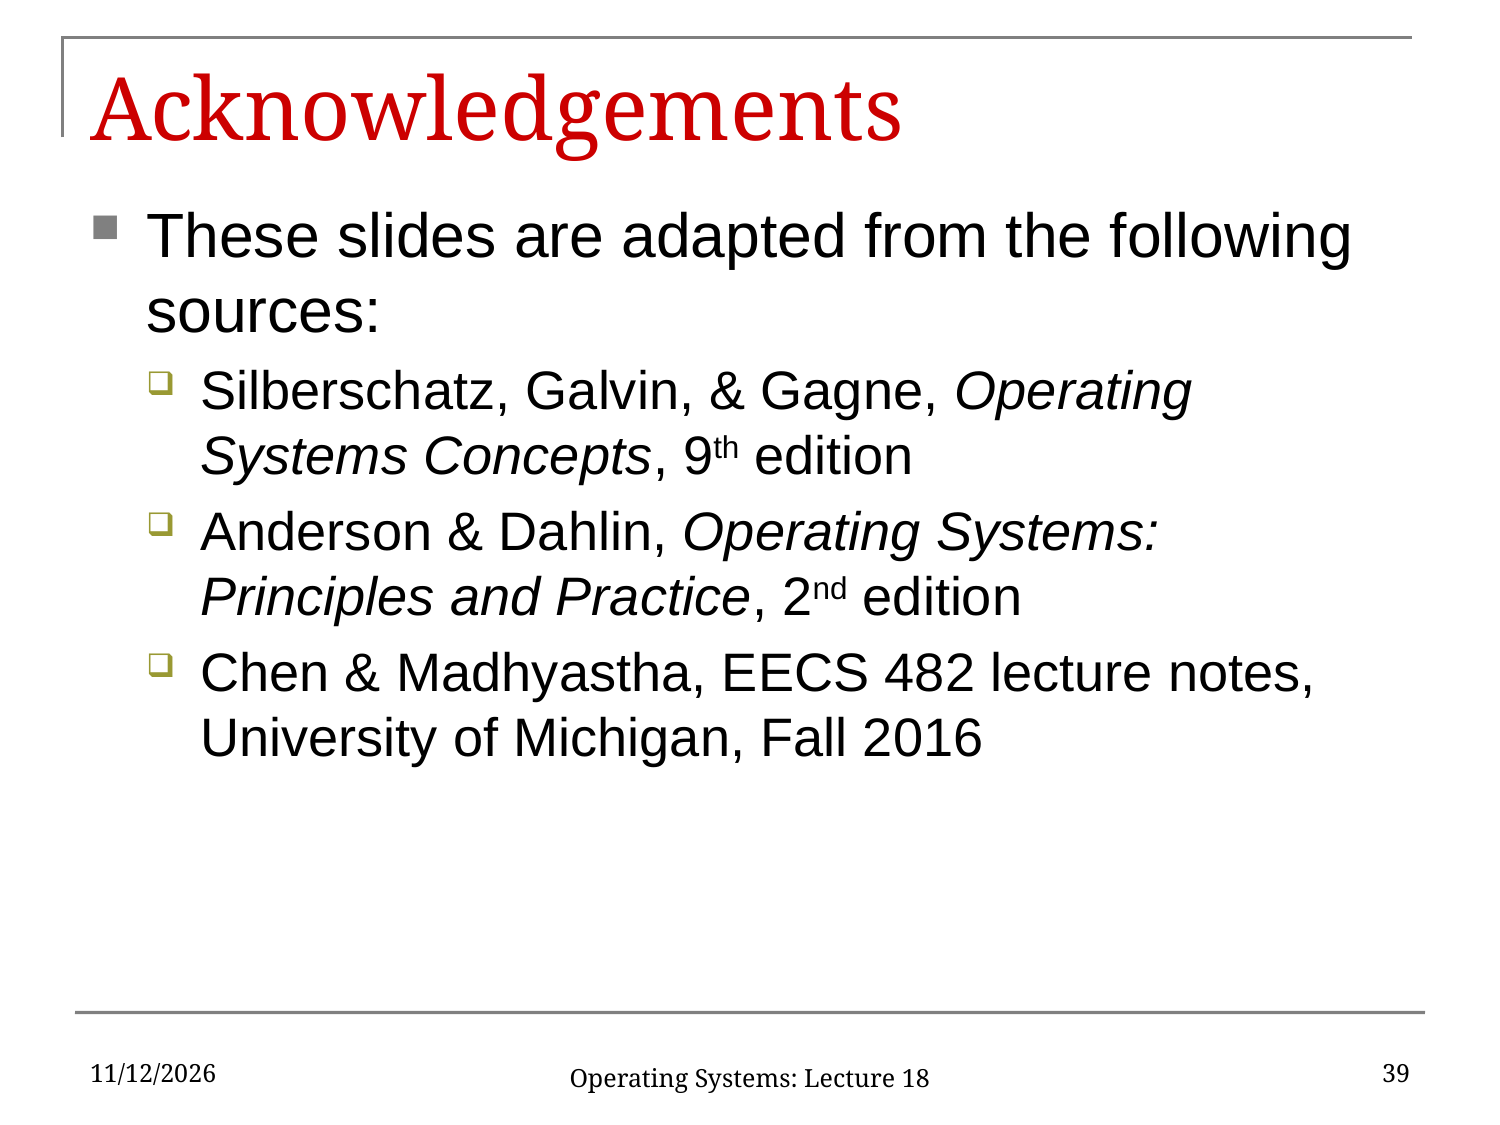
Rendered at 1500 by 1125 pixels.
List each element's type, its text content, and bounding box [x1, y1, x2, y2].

title Acknowledgements [75, 45, 1425, 163]
slide_number 39 [1074, 1023, 1426, 1100]
list These slides are adapted from the following sources: Silberschatz, Galvin, & Gagne, Operating Systems Concepts, 9th edition Anderson & Dahlin, Operating Systems: Principles and Practice, 2nd edition Chen & Madhyastha, EECS 482 lecture notes, University of Michigan, Fall 2016 [75, 187, 1425, 1006]
footer Operating Systems: Lecture 18 [512, 1024, 988, 1101]
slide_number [74, 1023, 426, 1100]
